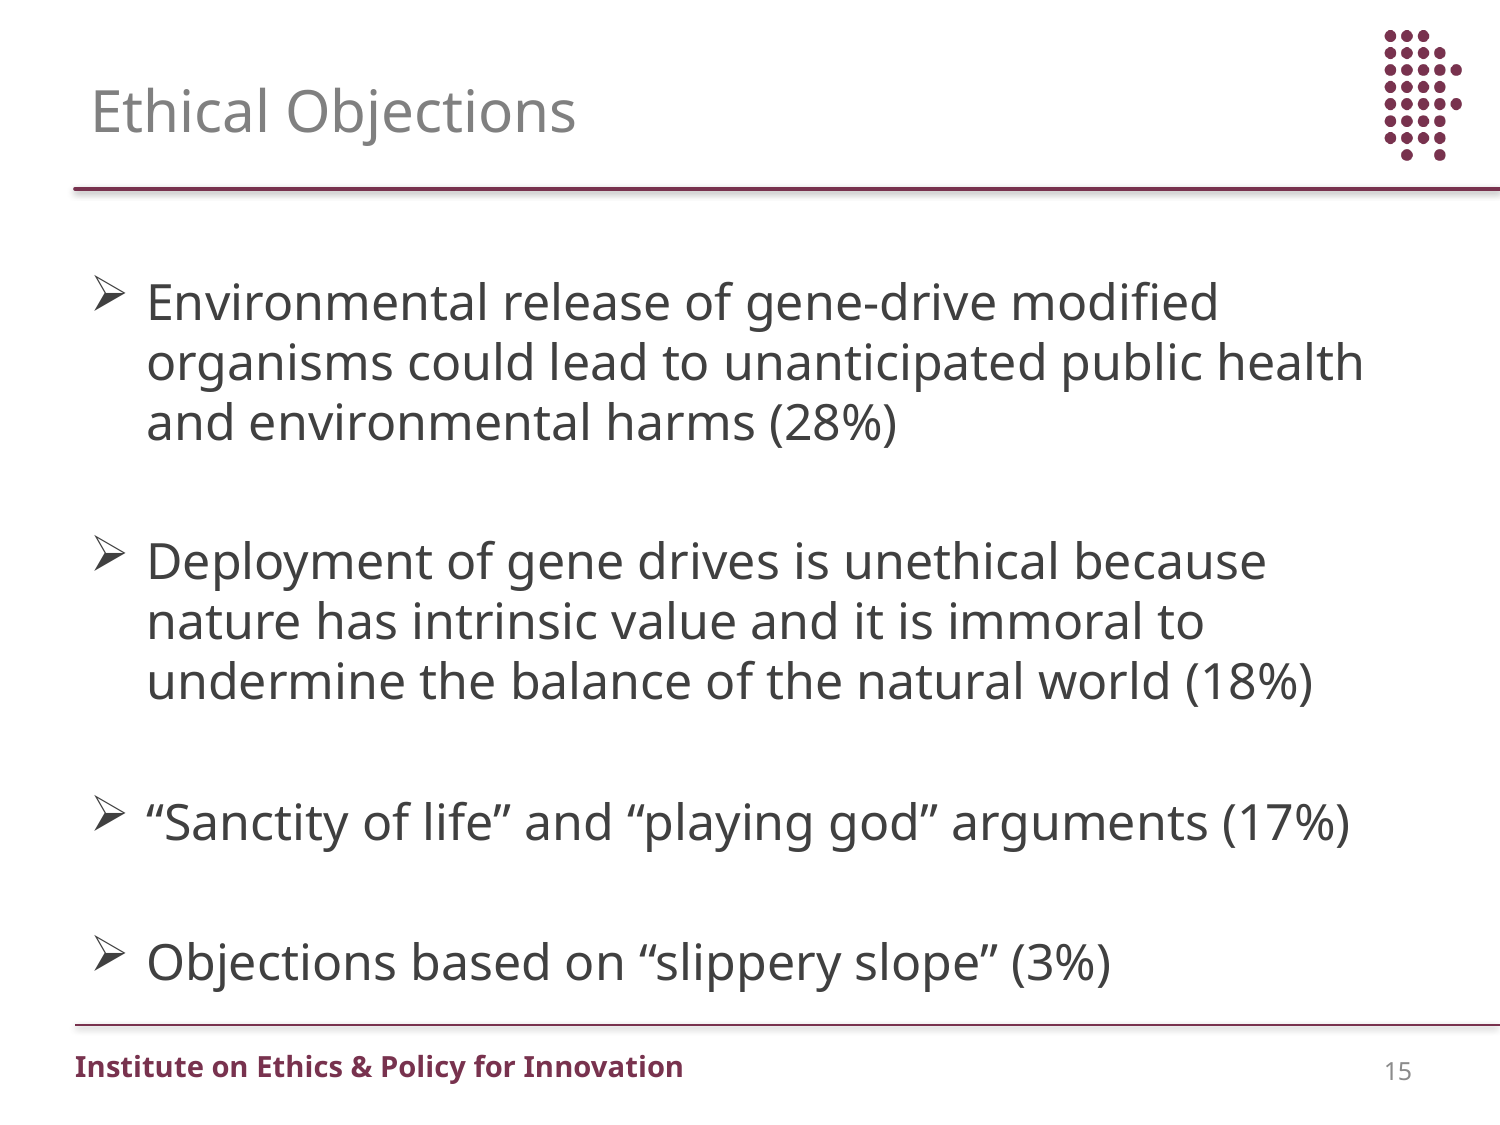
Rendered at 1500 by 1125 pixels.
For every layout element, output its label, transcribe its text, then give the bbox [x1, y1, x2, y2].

title Ethical Objections [75, 66, 1425, 254]
slide_number 15 [1365, 1042, 1428, 1103]
list Environmental release of gene-drive modified organisms could lead to unanticipated public health and environmental harms (28%) Deployment of gene drives is unethical because nature has intrinsic value and it is immoral to undermine the balance of the natural world (18%) “Sanctity of life” and “playing god” arguments (17%) Objections based on “slippery slope” (3%) [75, 262, 1425, 1005]
picture [1384, 30, 1462, 161]
